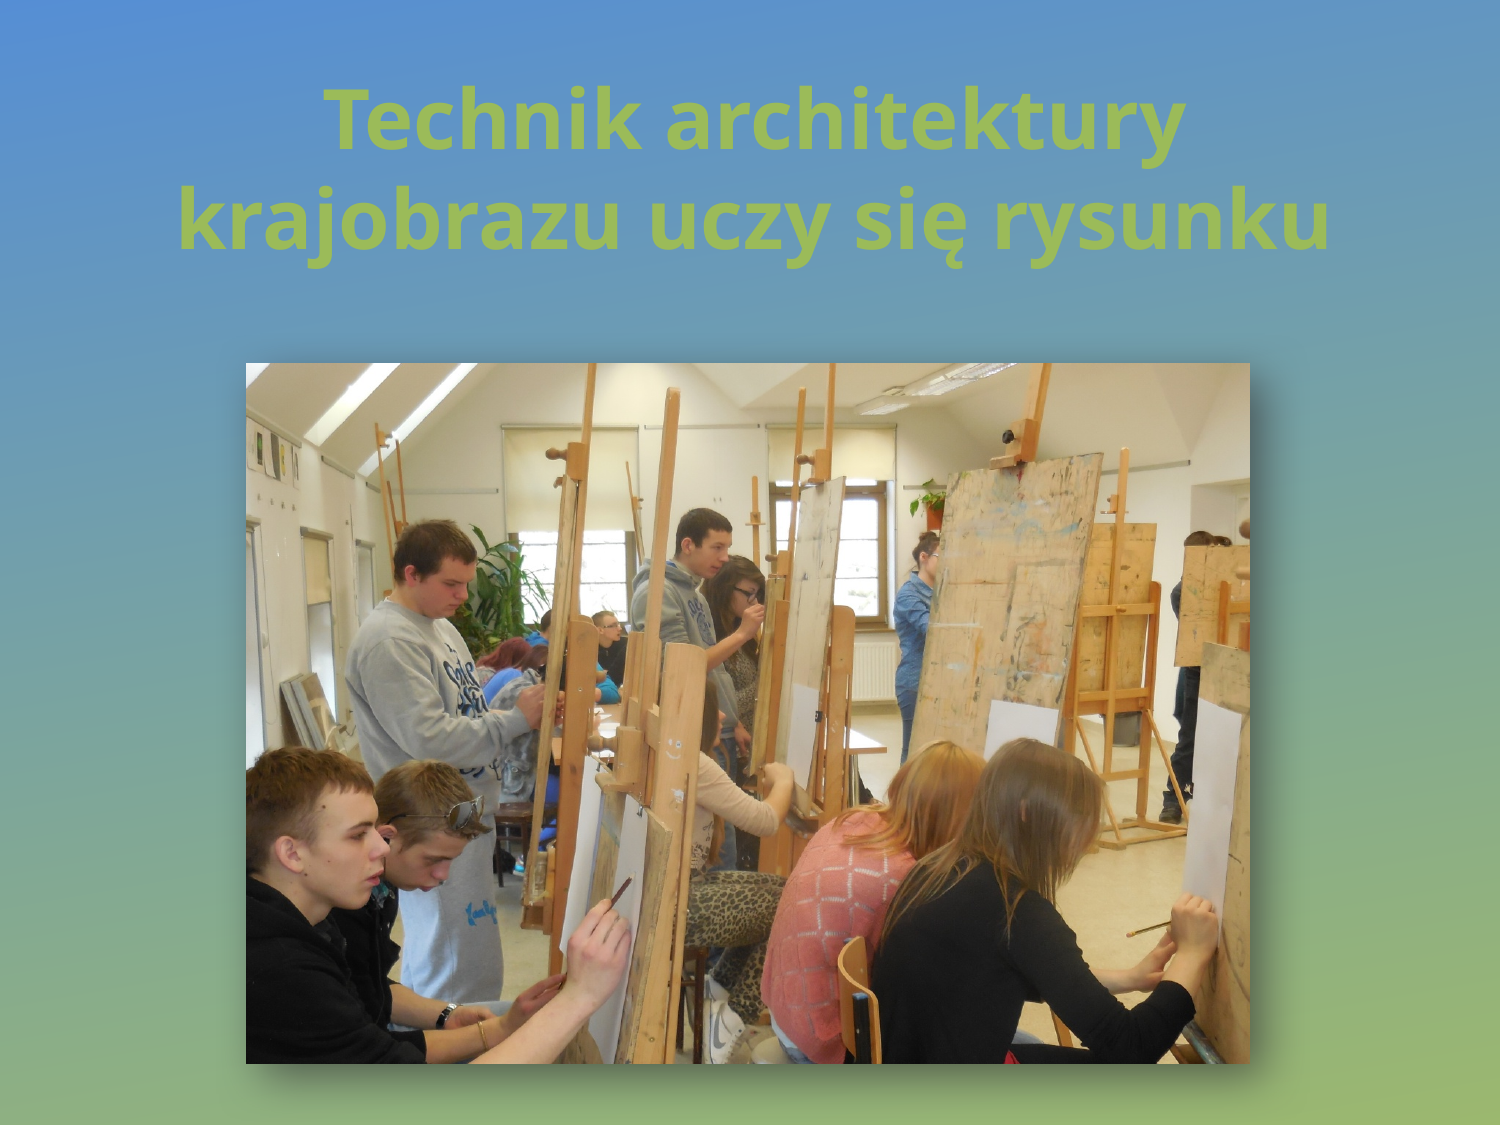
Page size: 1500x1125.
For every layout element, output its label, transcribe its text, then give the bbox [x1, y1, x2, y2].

picture [245, 362, 1250, 1064]
text_box Technik architektury krajobrazu uczy się rysunku [117, 58, 1393, 234]
